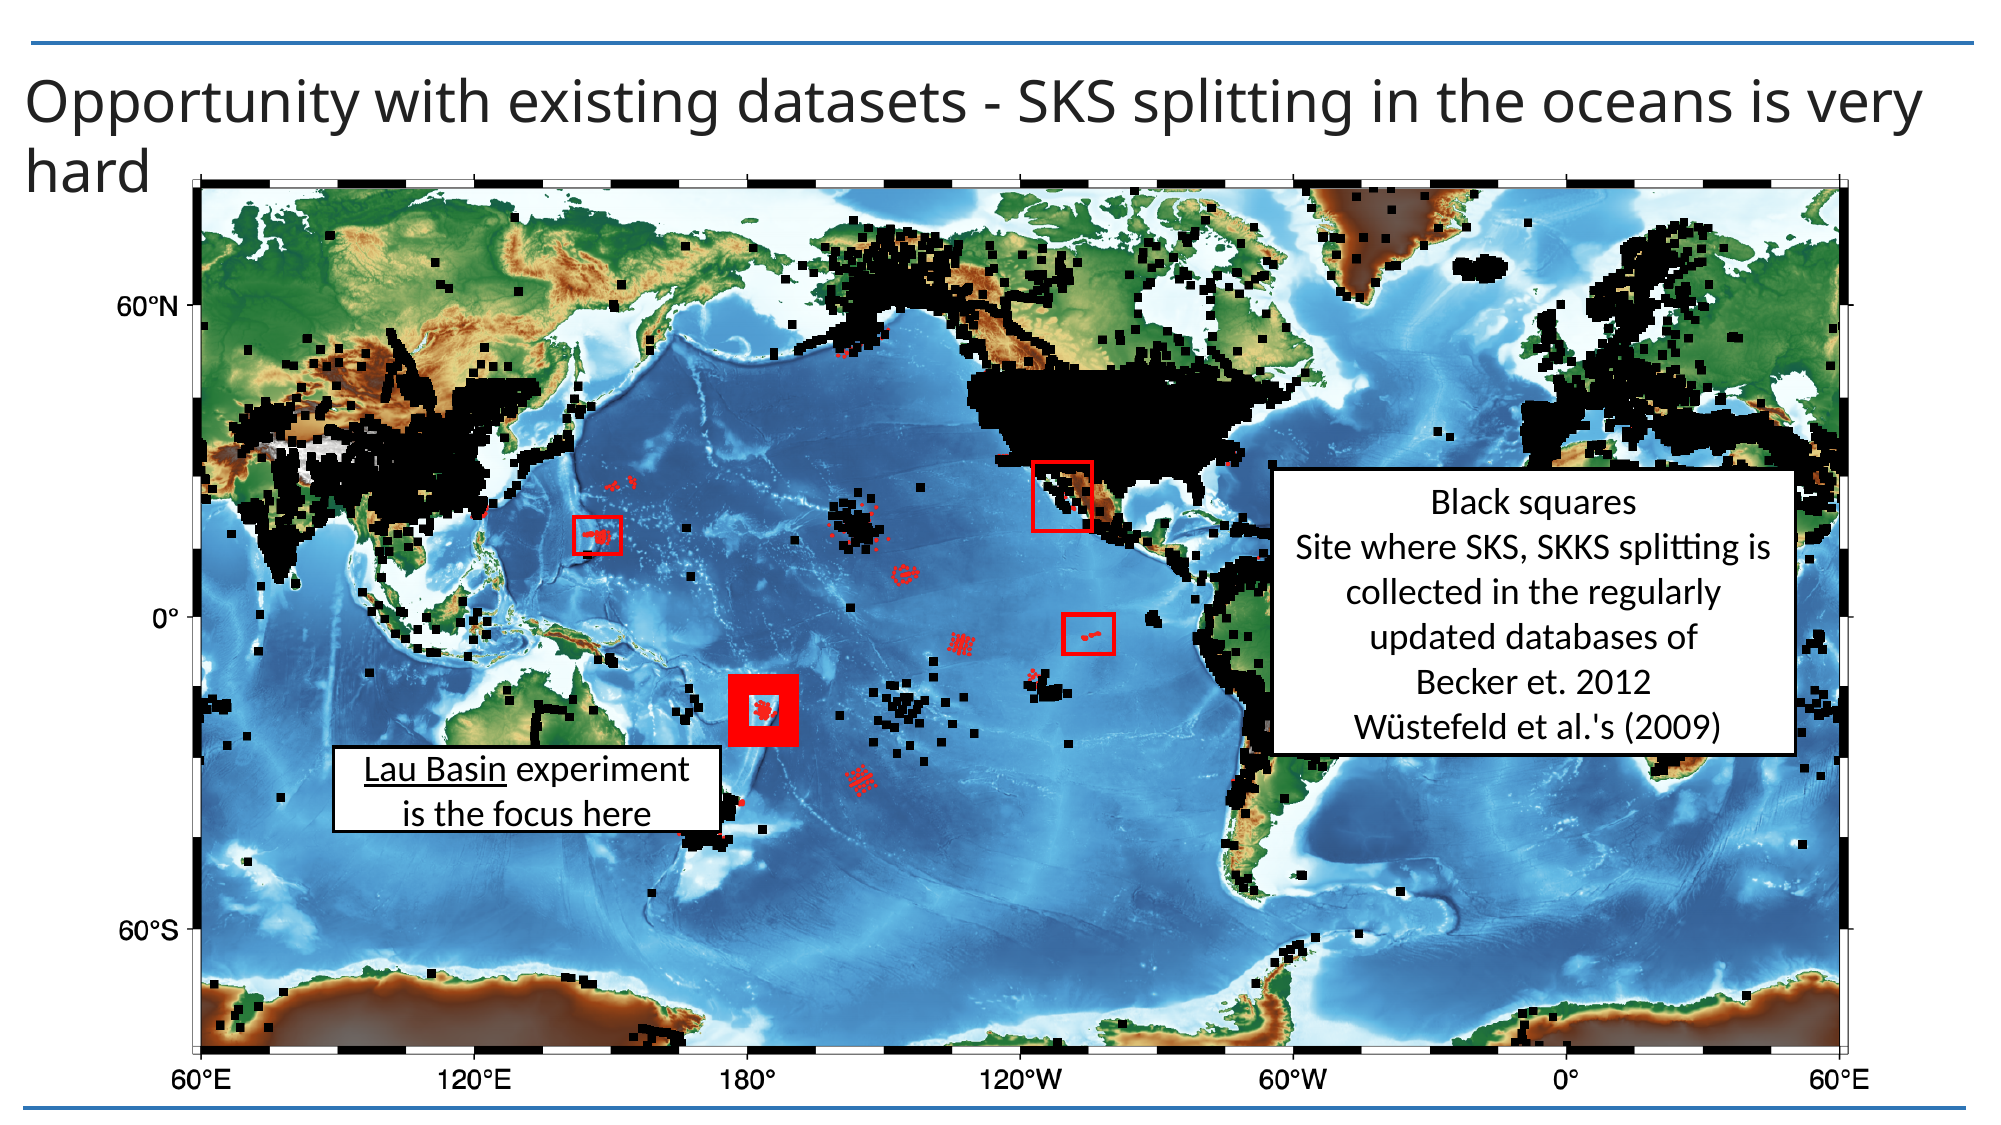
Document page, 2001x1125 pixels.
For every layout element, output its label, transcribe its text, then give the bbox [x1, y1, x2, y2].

picture [108, 166, 1875, 1099]
text_box Opportunity with existing datasets - SKS splitting in the oceans is very hard [10, 56, 2000, 212]
